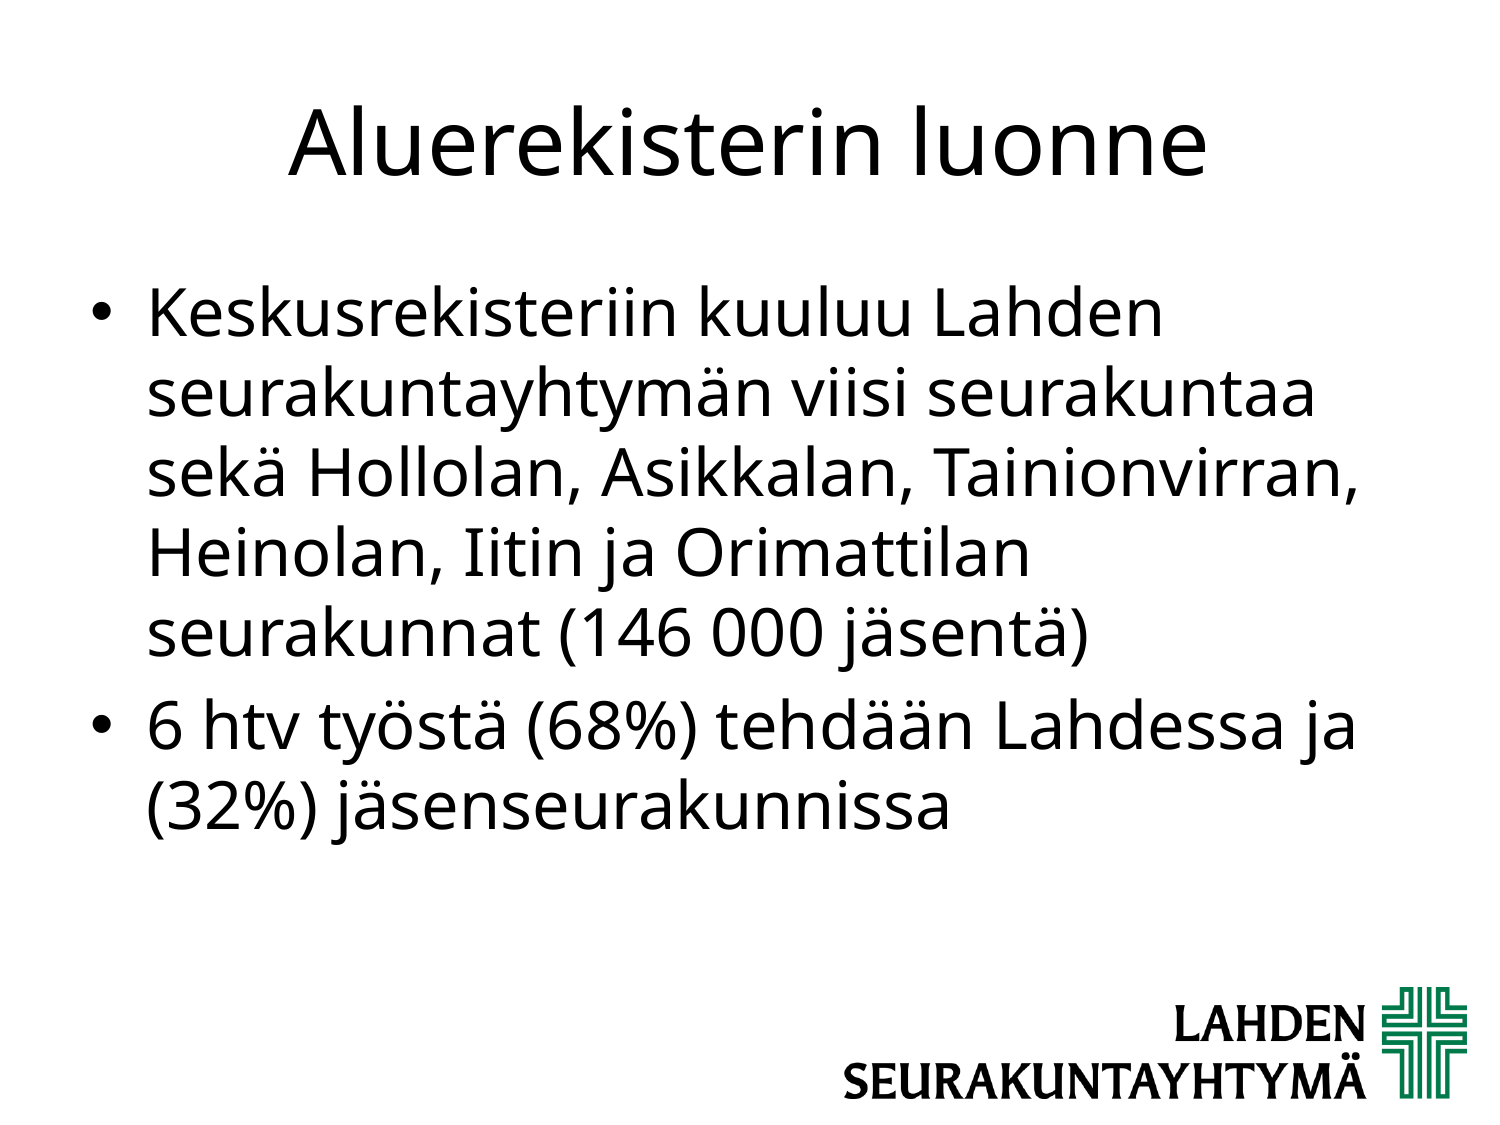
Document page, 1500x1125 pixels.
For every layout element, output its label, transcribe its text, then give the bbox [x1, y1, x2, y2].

picture [844, 987, 1467, 1099]
title Aluerekisterin luonne [75, 45, 1425, 233]
list Keskusrekisteriin kuuluu Lahden seurakuntayhtymän viisi seurakuntaa sekä Hollolan, Asikkalan, Tainionvirran, Heinolan, Iitin ja Orimattilan seurakunnat (146 000 jäsentä) 6 htv työstä (68%) tehdään Lahdessa ja (32%) jäsenseurakunnissa [75, 262, 1425, 941]
